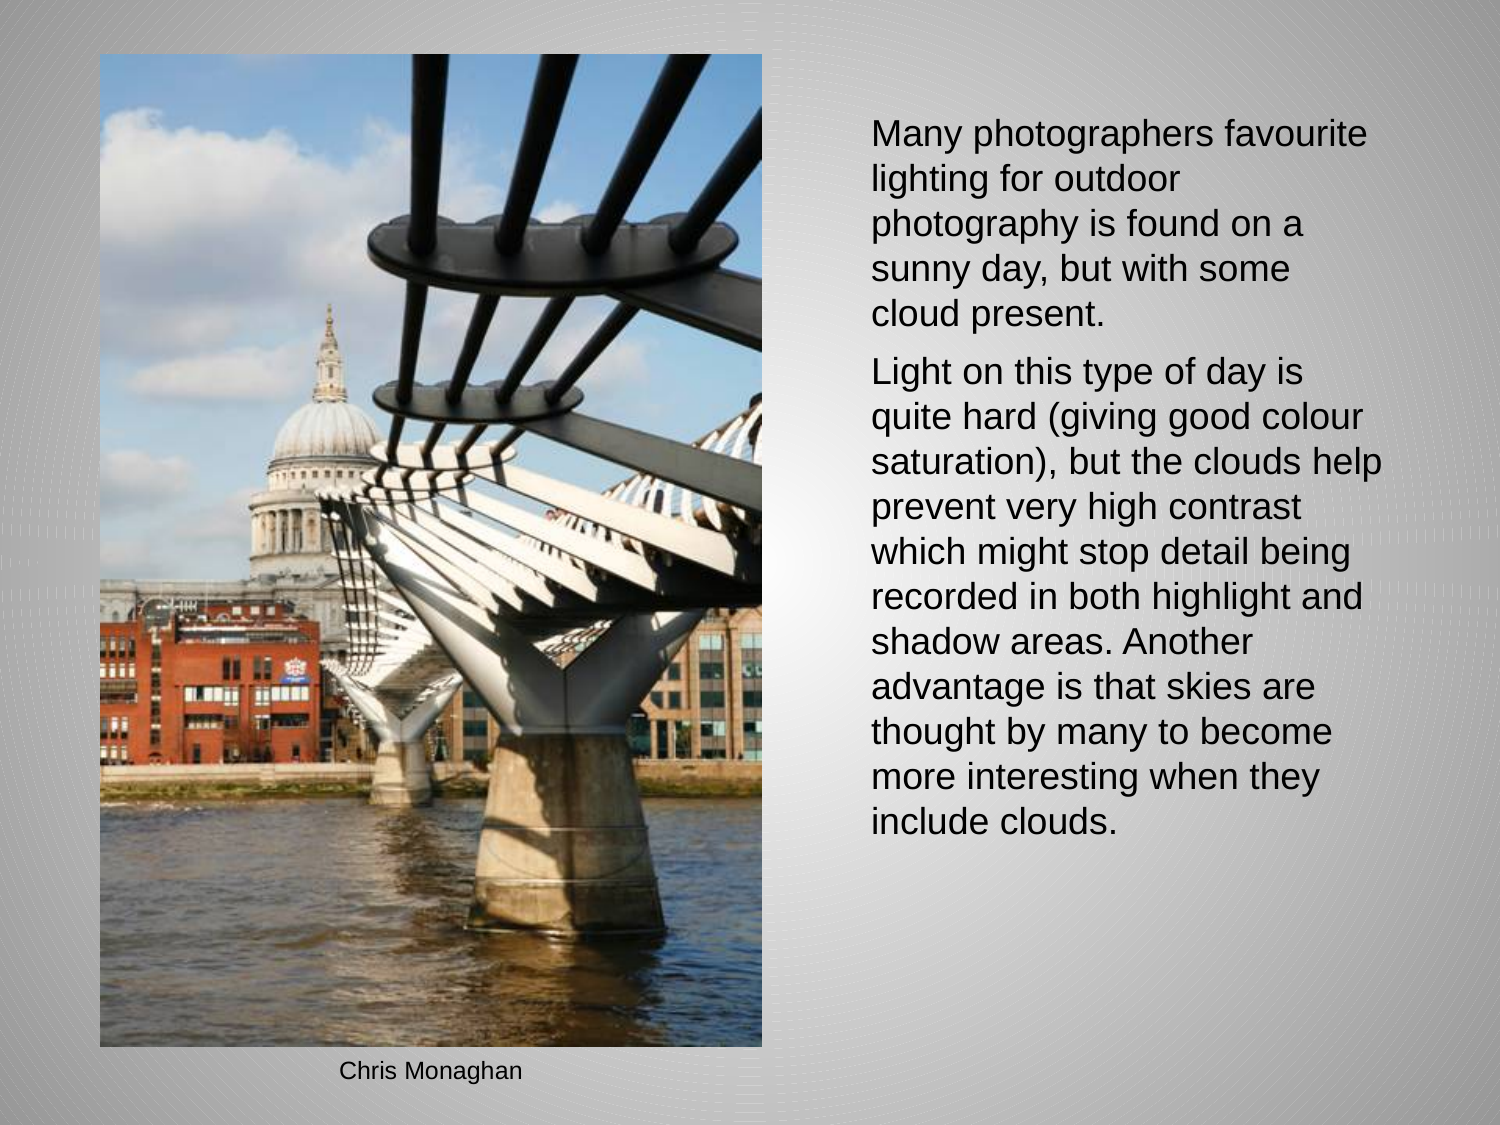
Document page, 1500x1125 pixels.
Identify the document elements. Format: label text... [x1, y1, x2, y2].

text_box Chris Monaghan [112, 1056, 750, 1092]
text_box Many photographers favourite lighting for outdoor photography is found on a sunny day, but with some cloud present. Light on this type of day is quite hard (giving good colour saturation), but the clouds help prevent very high contrast which might stop detail being recorded in both highlight and shadow areas. Another advantage is that skies are thought by many to become more interesting when they include clouds. [856, 101, 1400, 849]
picture [99, 54, 762, 1048]
